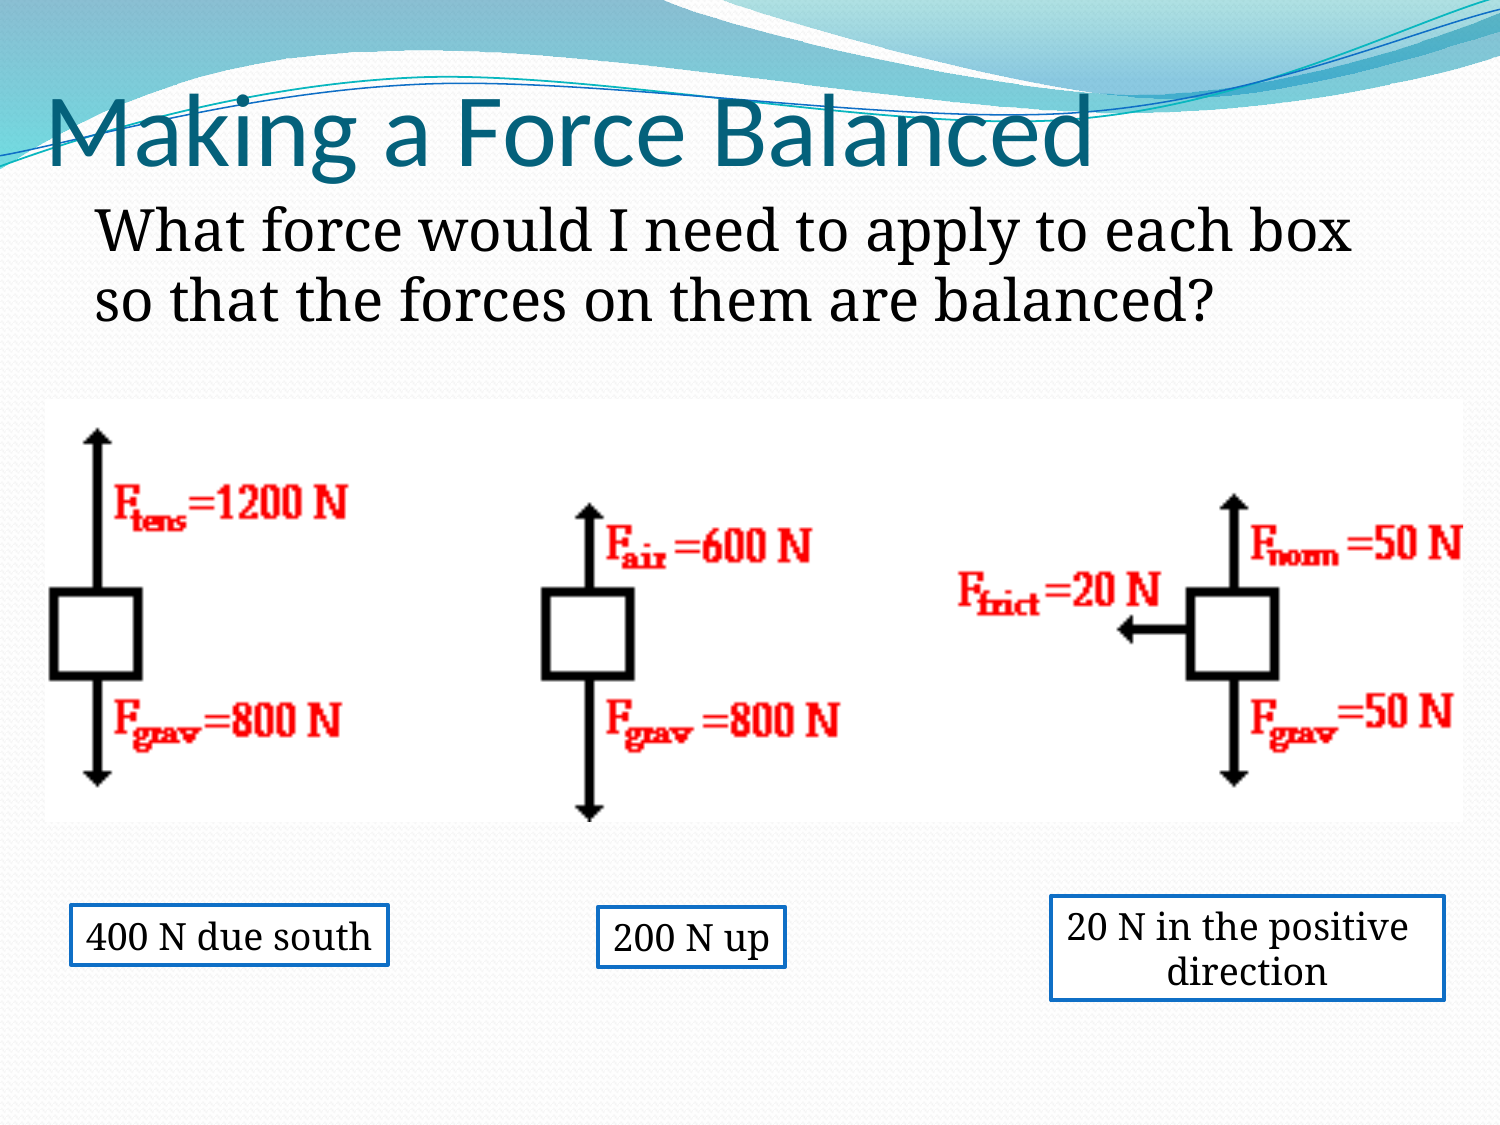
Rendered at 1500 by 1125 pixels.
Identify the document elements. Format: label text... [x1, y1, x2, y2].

text_box 200 N up [596, 905, 787, 969]
list What force would I need to apply to each box so that the forces on them are balanced? [79, 185, 1430, 325]
text_box 400 N due south [69, 903, 390, 967]
text_box 20 N in the positive direction [1049, 894, 1446, 1002]
picture [44, 399, 1464, 823]
title Making a Force Balanced [44, 0, 1395, 188]
